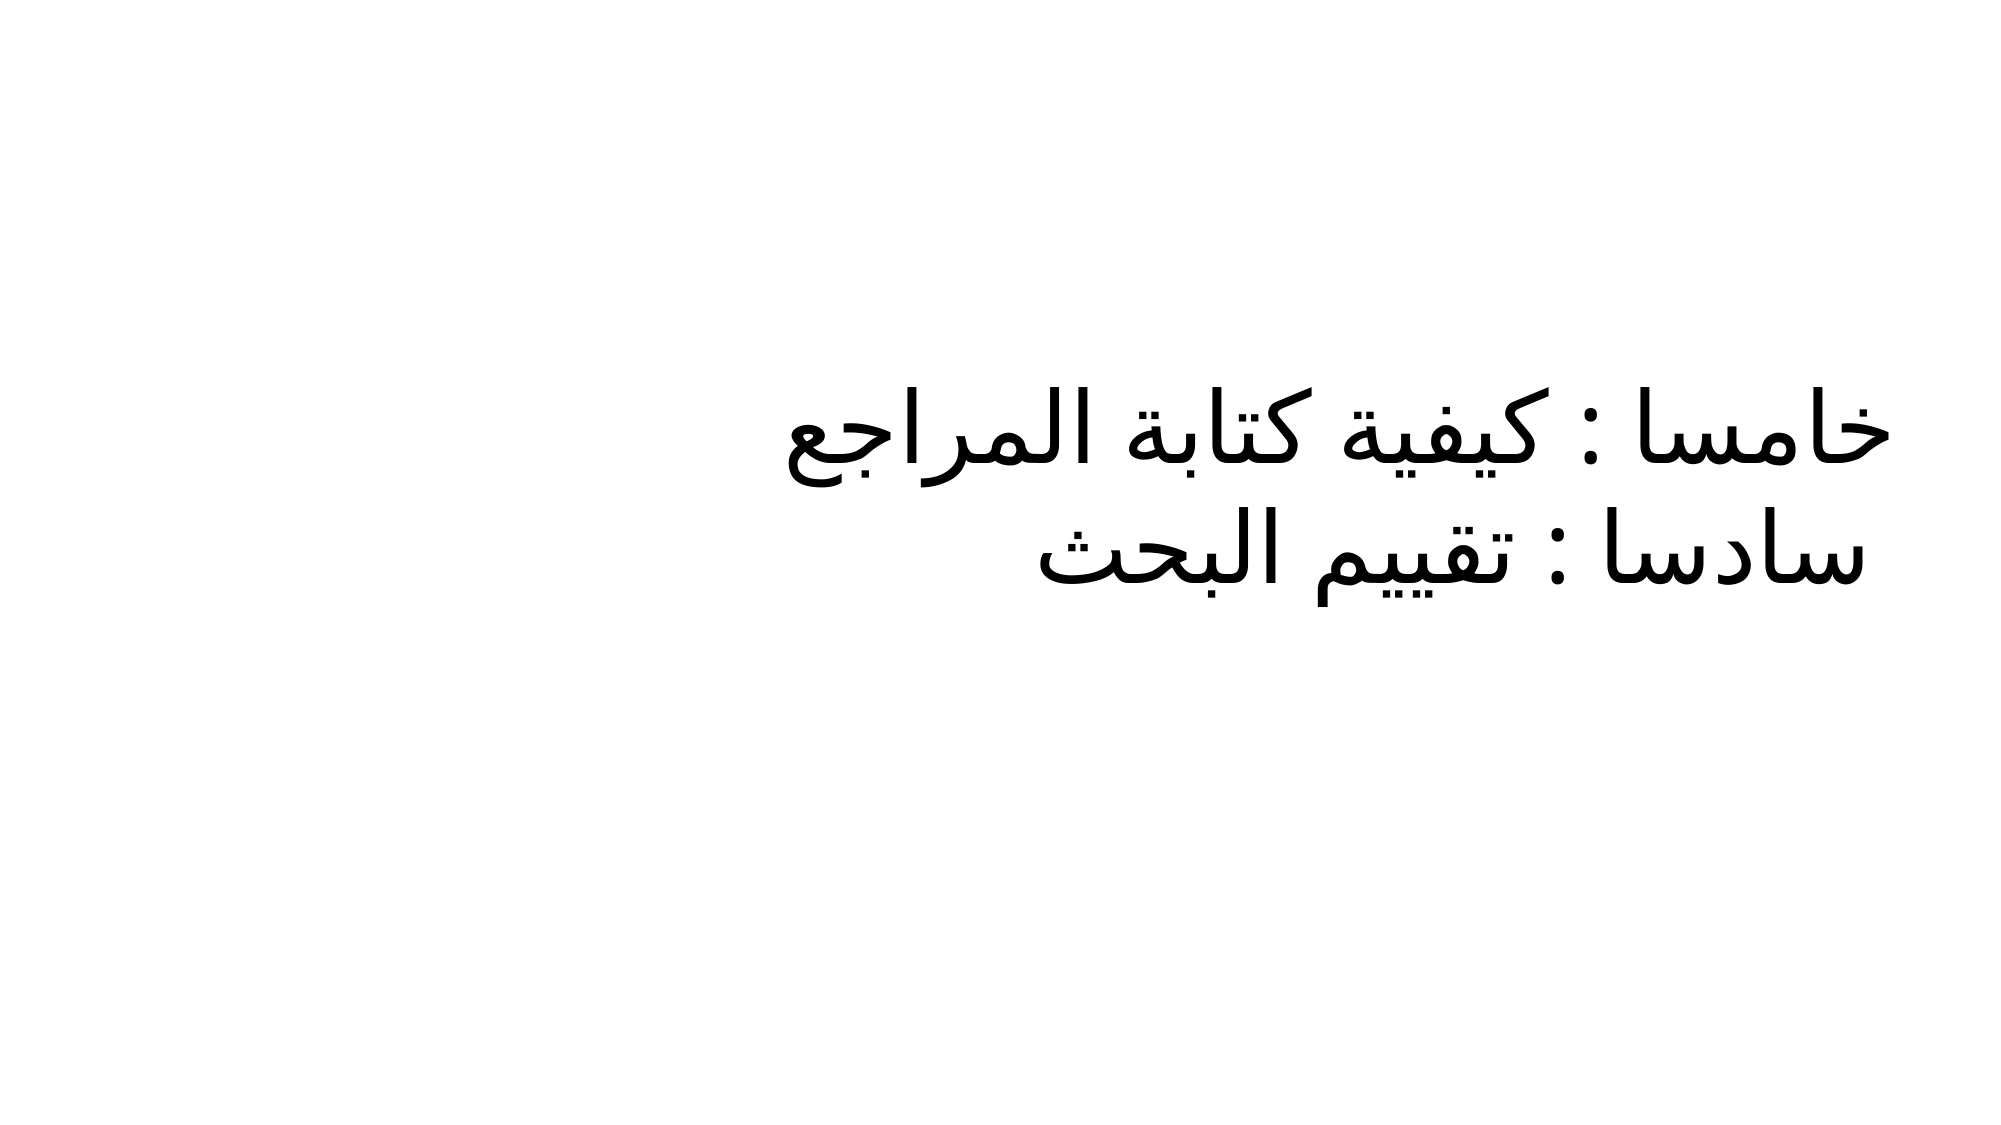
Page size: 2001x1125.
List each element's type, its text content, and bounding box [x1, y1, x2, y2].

text_box خامسا : كيفية كتابة المراجع سادسا : تقييم البحث [768, 356, 1913, 612]
